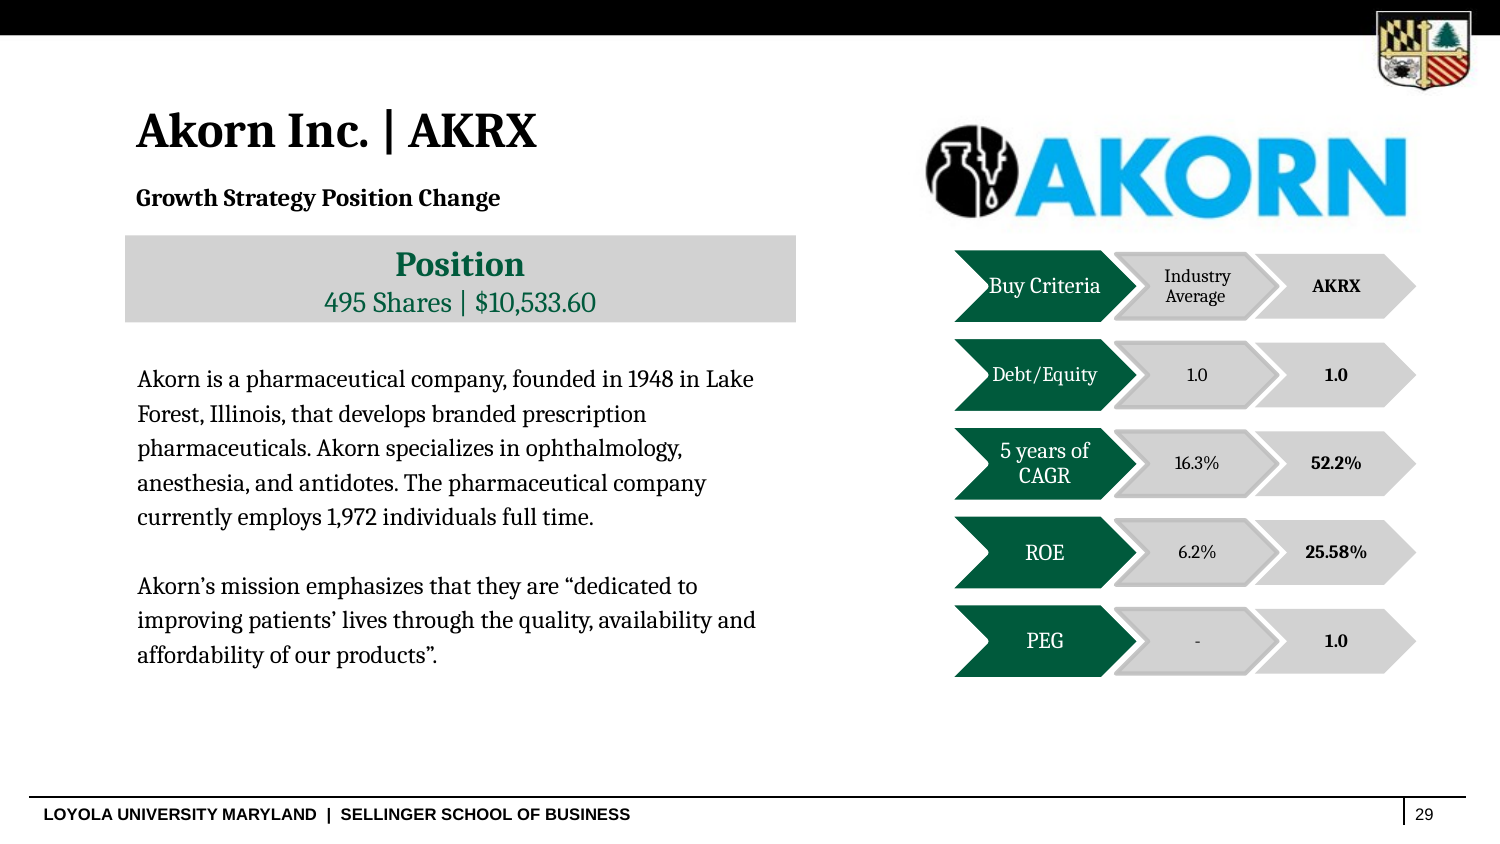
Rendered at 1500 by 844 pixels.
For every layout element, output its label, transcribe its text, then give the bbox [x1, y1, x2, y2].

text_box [946, 247, 1417, 770]
text_box Position 495 Shares | $10,533.60 [125, 235, 796, 323]
picture [0, 0, 1500, 844]
list Akorn is a pharmaceutical company, founded in 1948 in Lake Forest, Illinois, that develops branded prescription pharmaceuticals. Akorn specializes in ophthalmology, anesthesia, and antidotes. The pharmaceutical company currently employs 1,972 individuals full time. Akorn’s mission emphasizes that they are “dedicated to improving patients’ lives through the quality, availability and affordability of our products”. [126, 352, 797, 701]
text_box Akorn Inc. | AKRX [124, 91, 1044, 175]
slide_number ‹#› [1403, 798, 1467, 827]
text_box Growth Strategy Position Change [124, 175, 857, 226]
